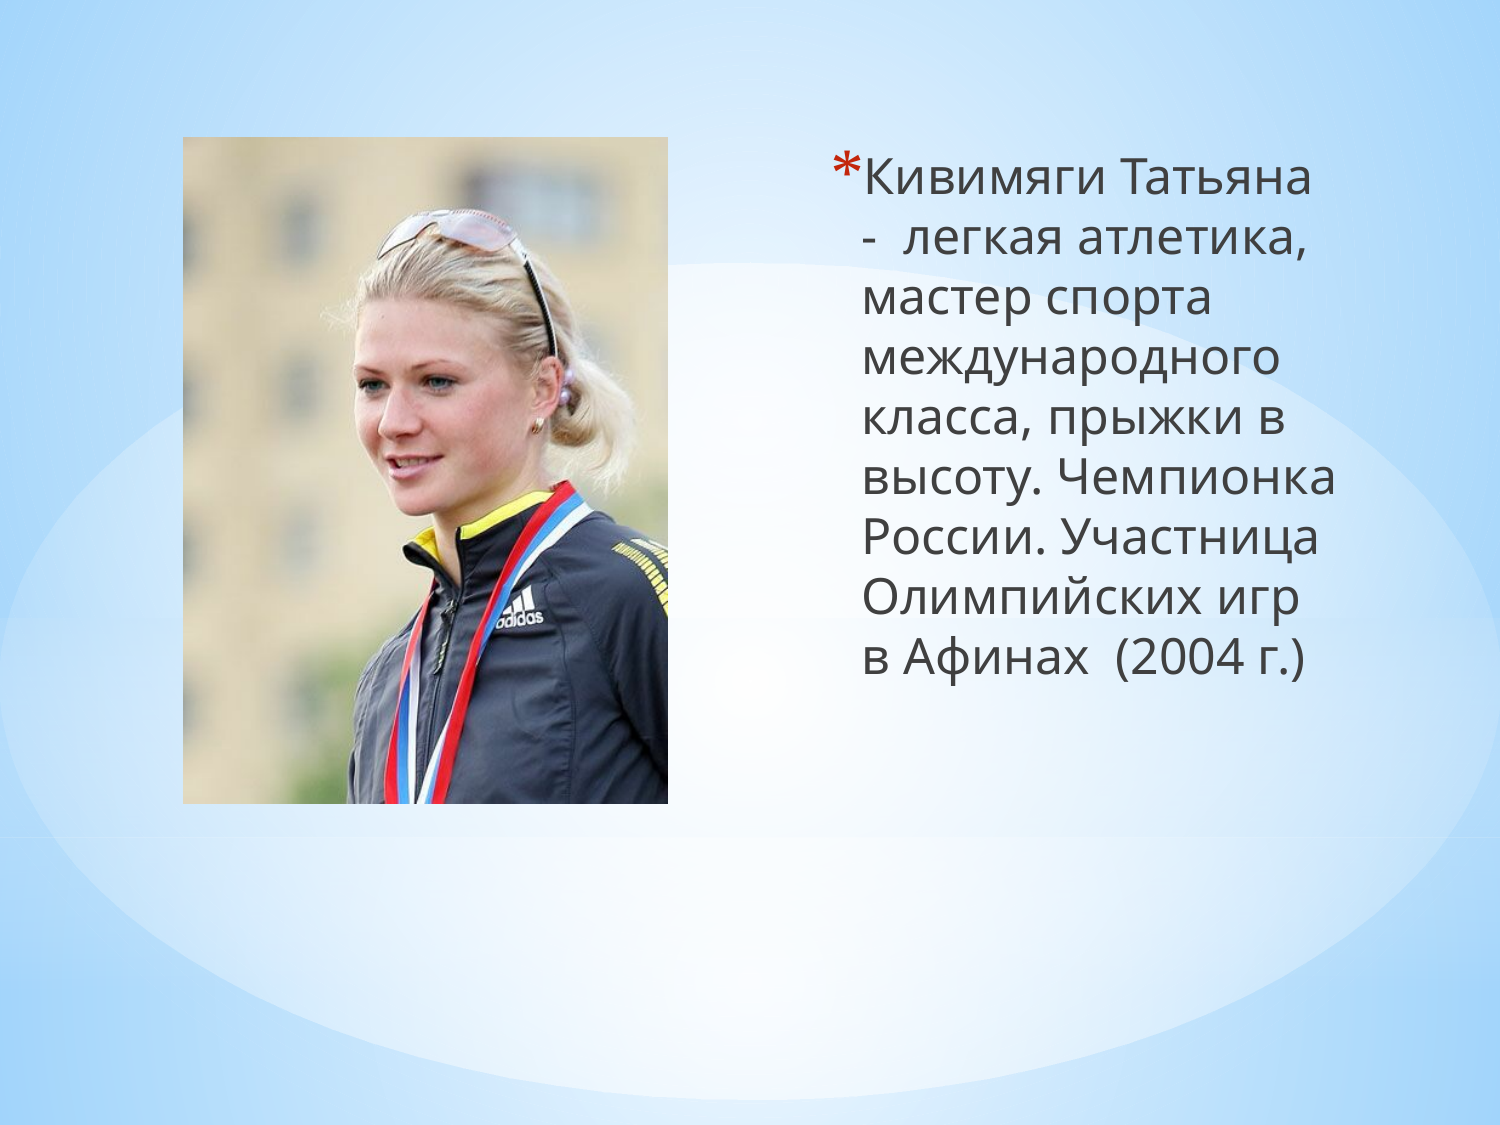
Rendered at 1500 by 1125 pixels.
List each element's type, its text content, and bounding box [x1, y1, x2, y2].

picture [182, 136, 668, 804]
list Кивимяги Татьяна - легкая атлетика, мастер спорта международного класса, прыжки в высоту. Чемпионка России. Участница Олимпийских игр в Афинах (2004 г.) [809, 137, 1353, 929]
